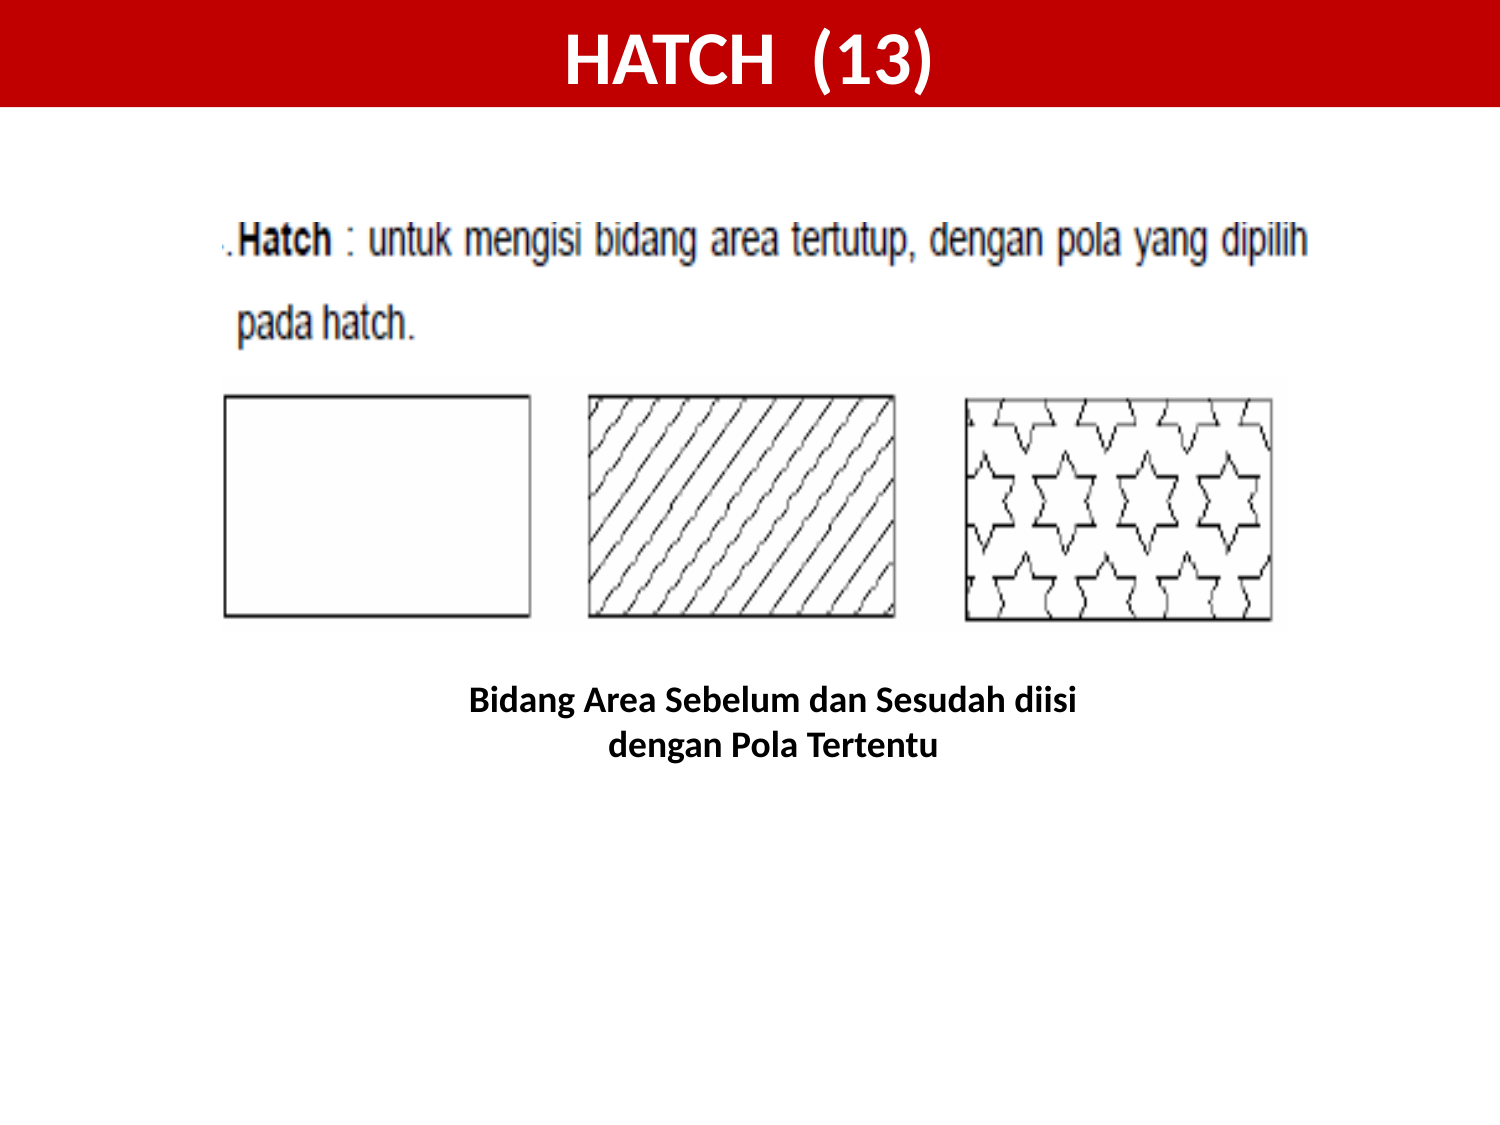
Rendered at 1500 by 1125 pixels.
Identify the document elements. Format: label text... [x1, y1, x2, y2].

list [222, 222, 1313, 633]
title HATCH (13) [0, 0, 1500, 108]
text_box Bidang Area Sebelum dan Sesudah diisi dengan Pola Tertentu [257, 667, 1290, 773]
